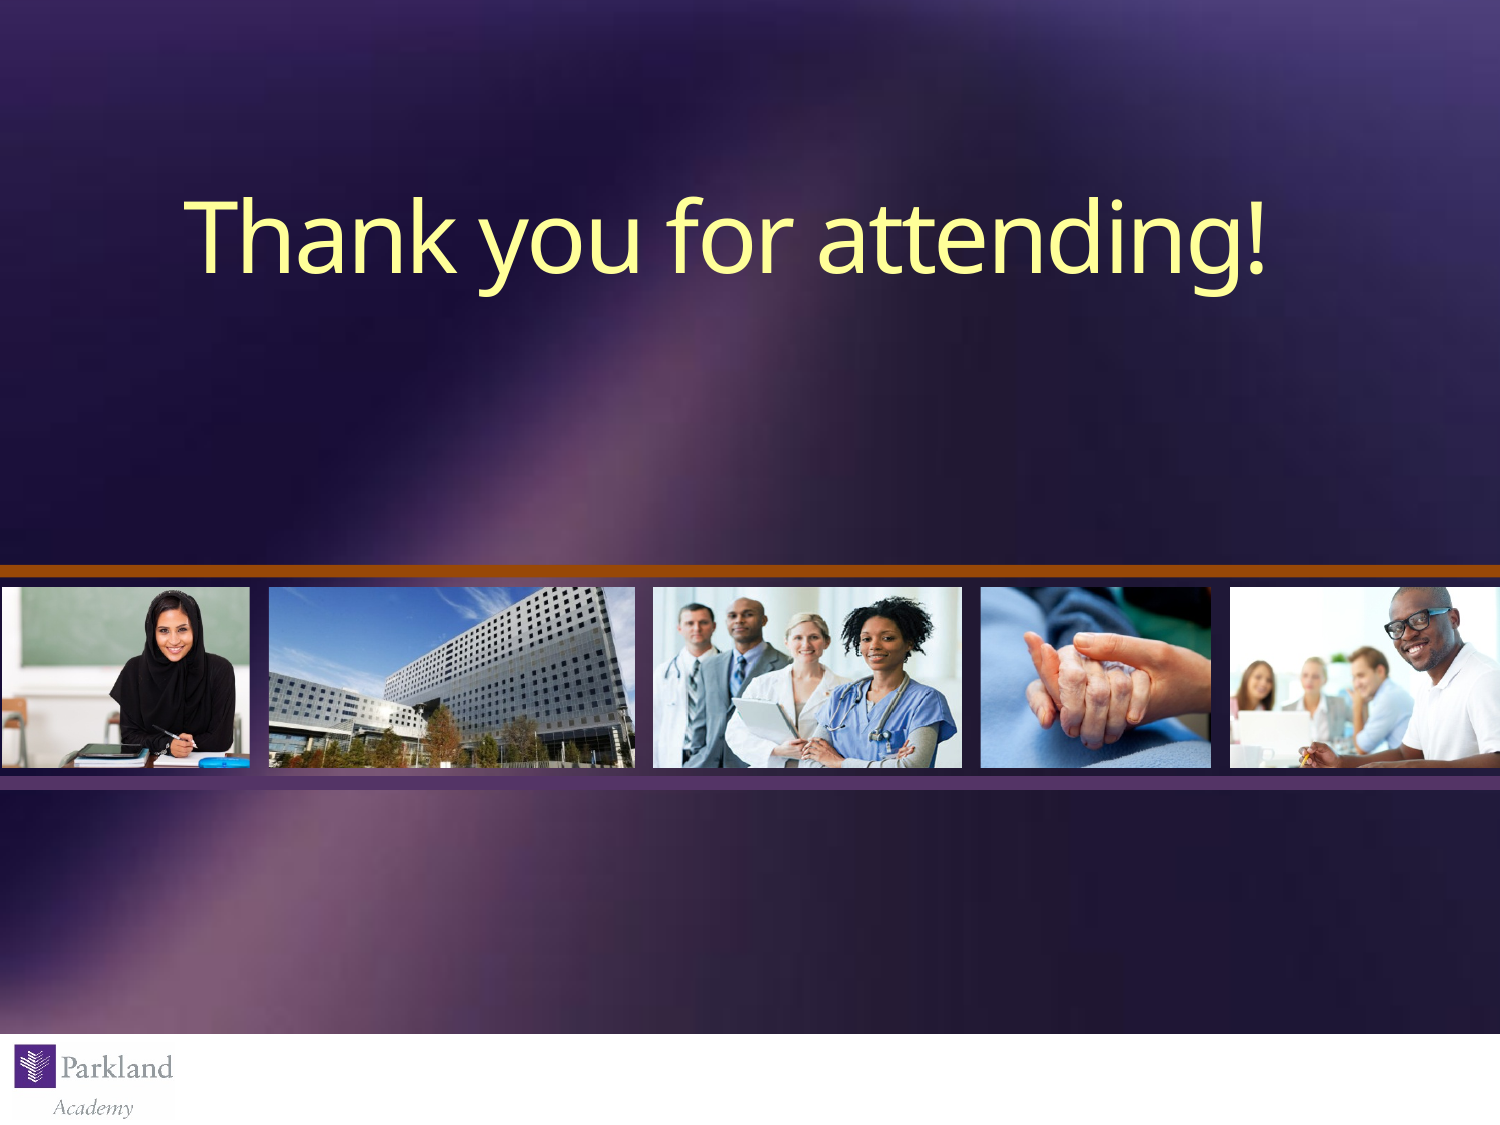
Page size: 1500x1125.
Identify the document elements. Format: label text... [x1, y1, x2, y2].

picture [12, 1042, 175, 1120]
text_box Thank you for attending! [89, 112, 1365, 354]
picture [0, 0, 1500, 564]
picture [0, 791, 1500, 1034]
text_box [0, 564, 1500, 791]
